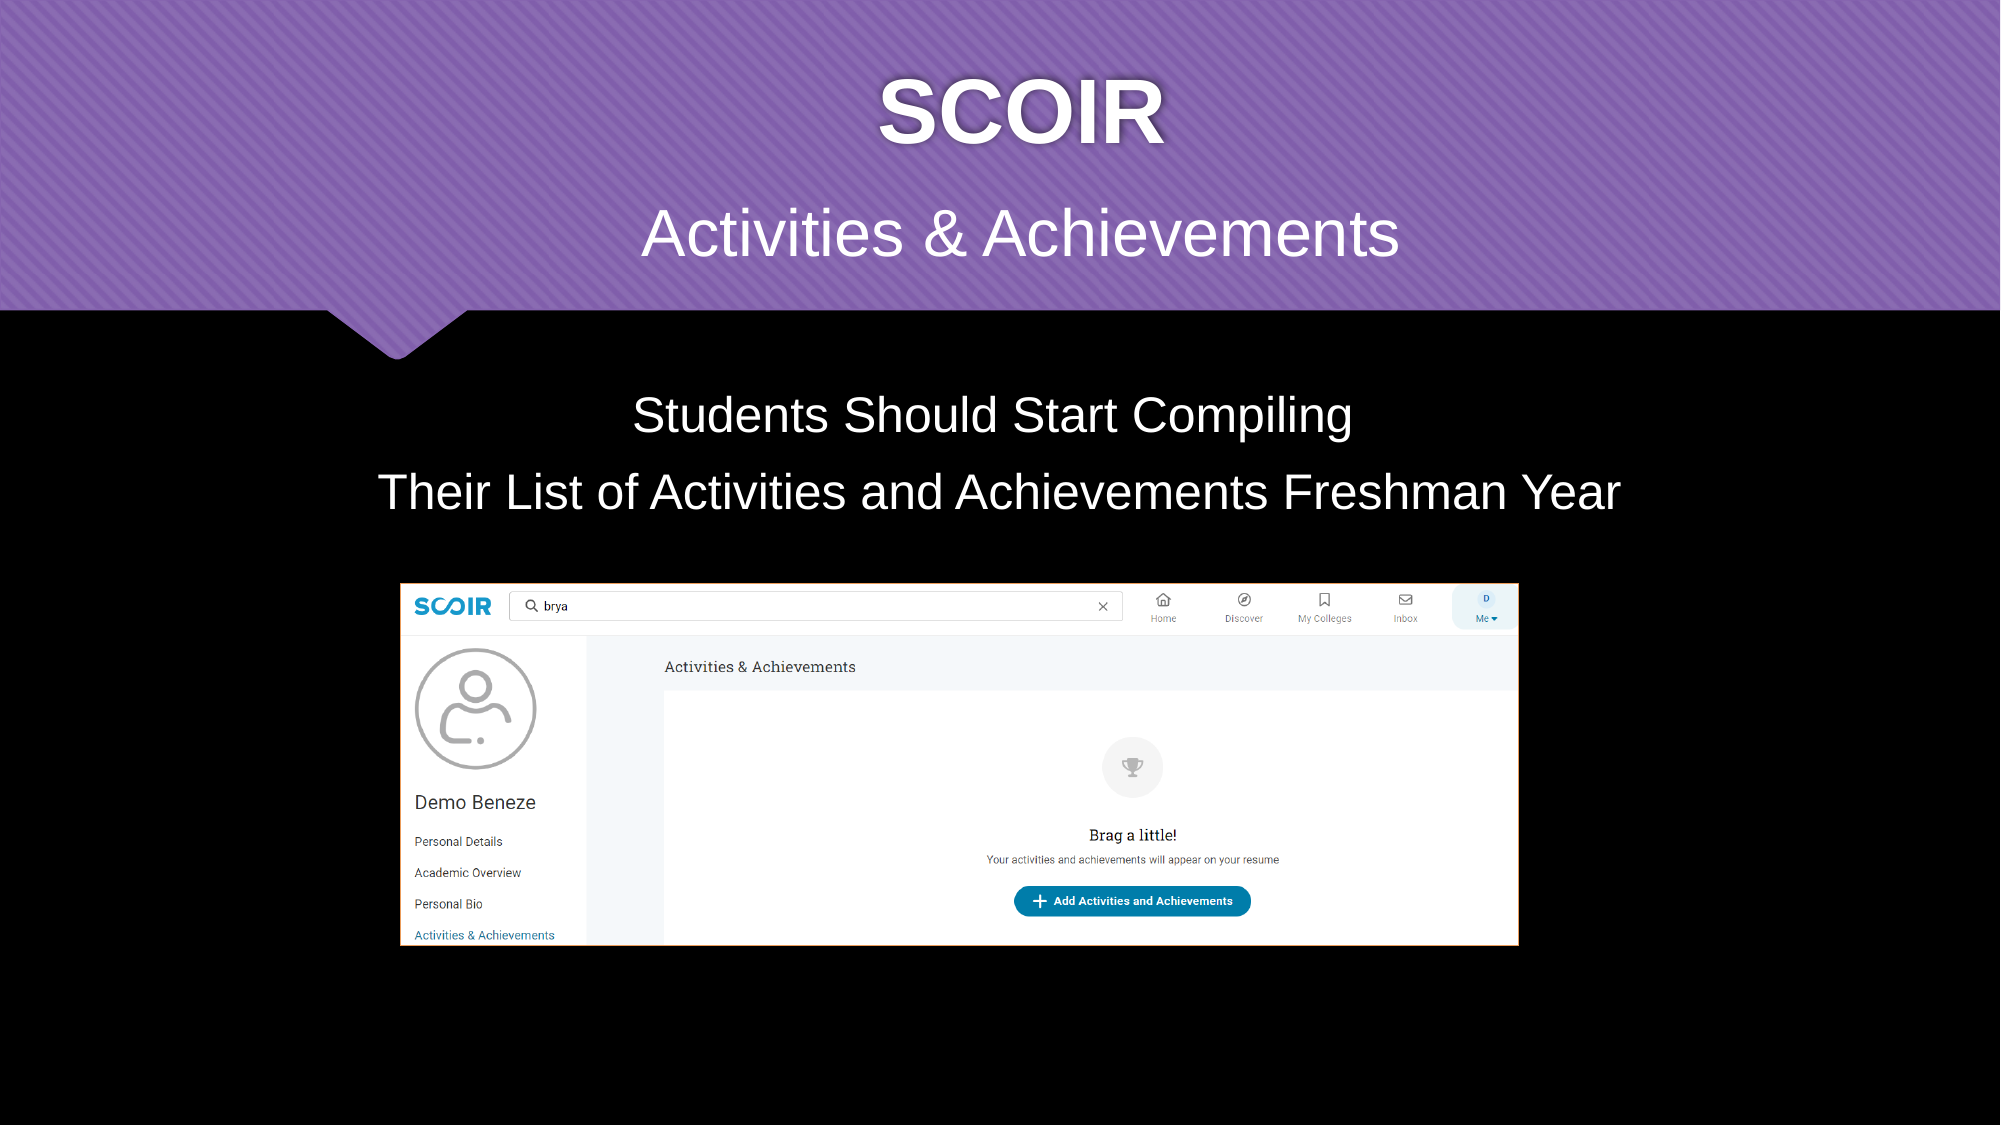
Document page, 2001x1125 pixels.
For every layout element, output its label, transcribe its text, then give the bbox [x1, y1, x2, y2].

picture [400, 583, 1519, 946]
title SCOIR [843, 58, 1201, 169]
text_box Activities & Achievements [222, 169, 1822, 296]
text_box Students Should Start Compiling Their List of Activities and Achievements Freshman Year [0, 362, 2000, 475]
